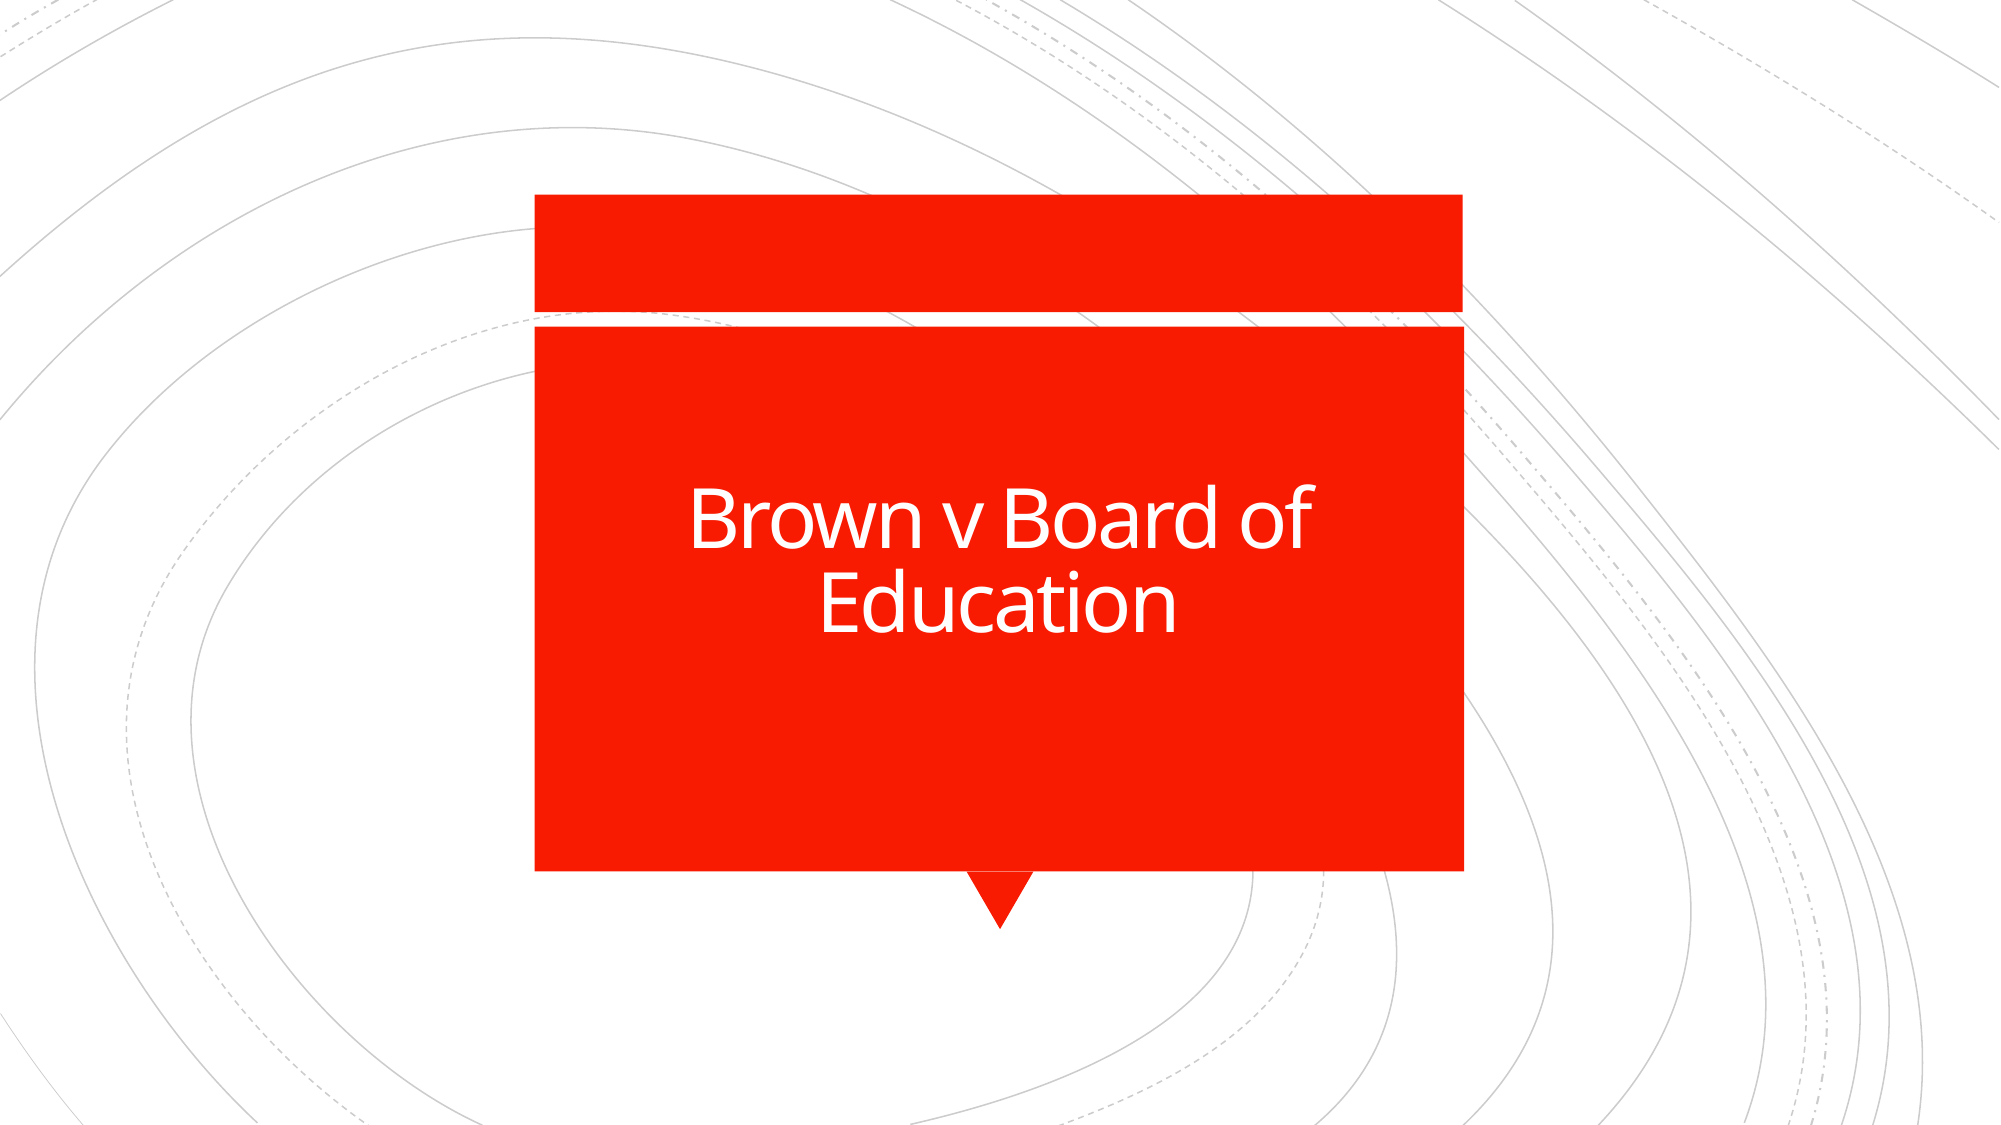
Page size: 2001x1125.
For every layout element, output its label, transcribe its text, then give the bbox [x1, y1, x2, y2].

title Brown v Board of Education [548, 340, 1450, 835]
